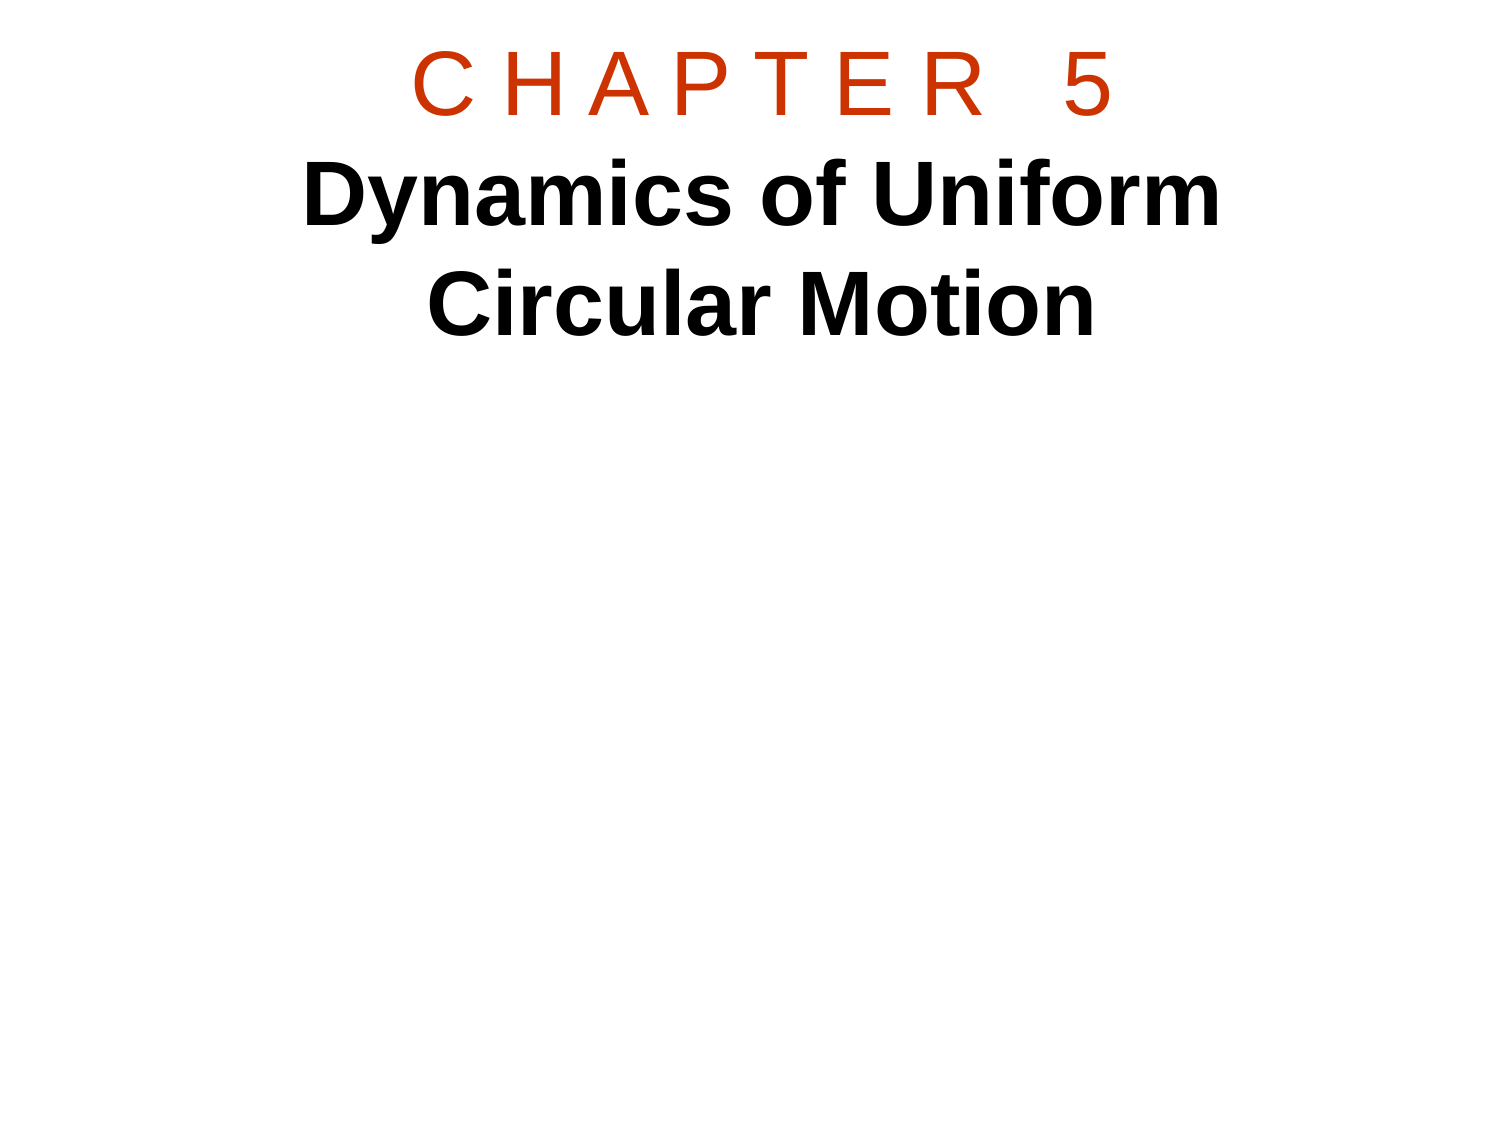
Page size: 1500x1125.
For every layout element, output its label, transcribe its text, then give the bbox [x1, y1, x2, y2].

title C H A P T E R 5 Dynamics of Uniform Circular Motion [124, 149, 1401, 338]
